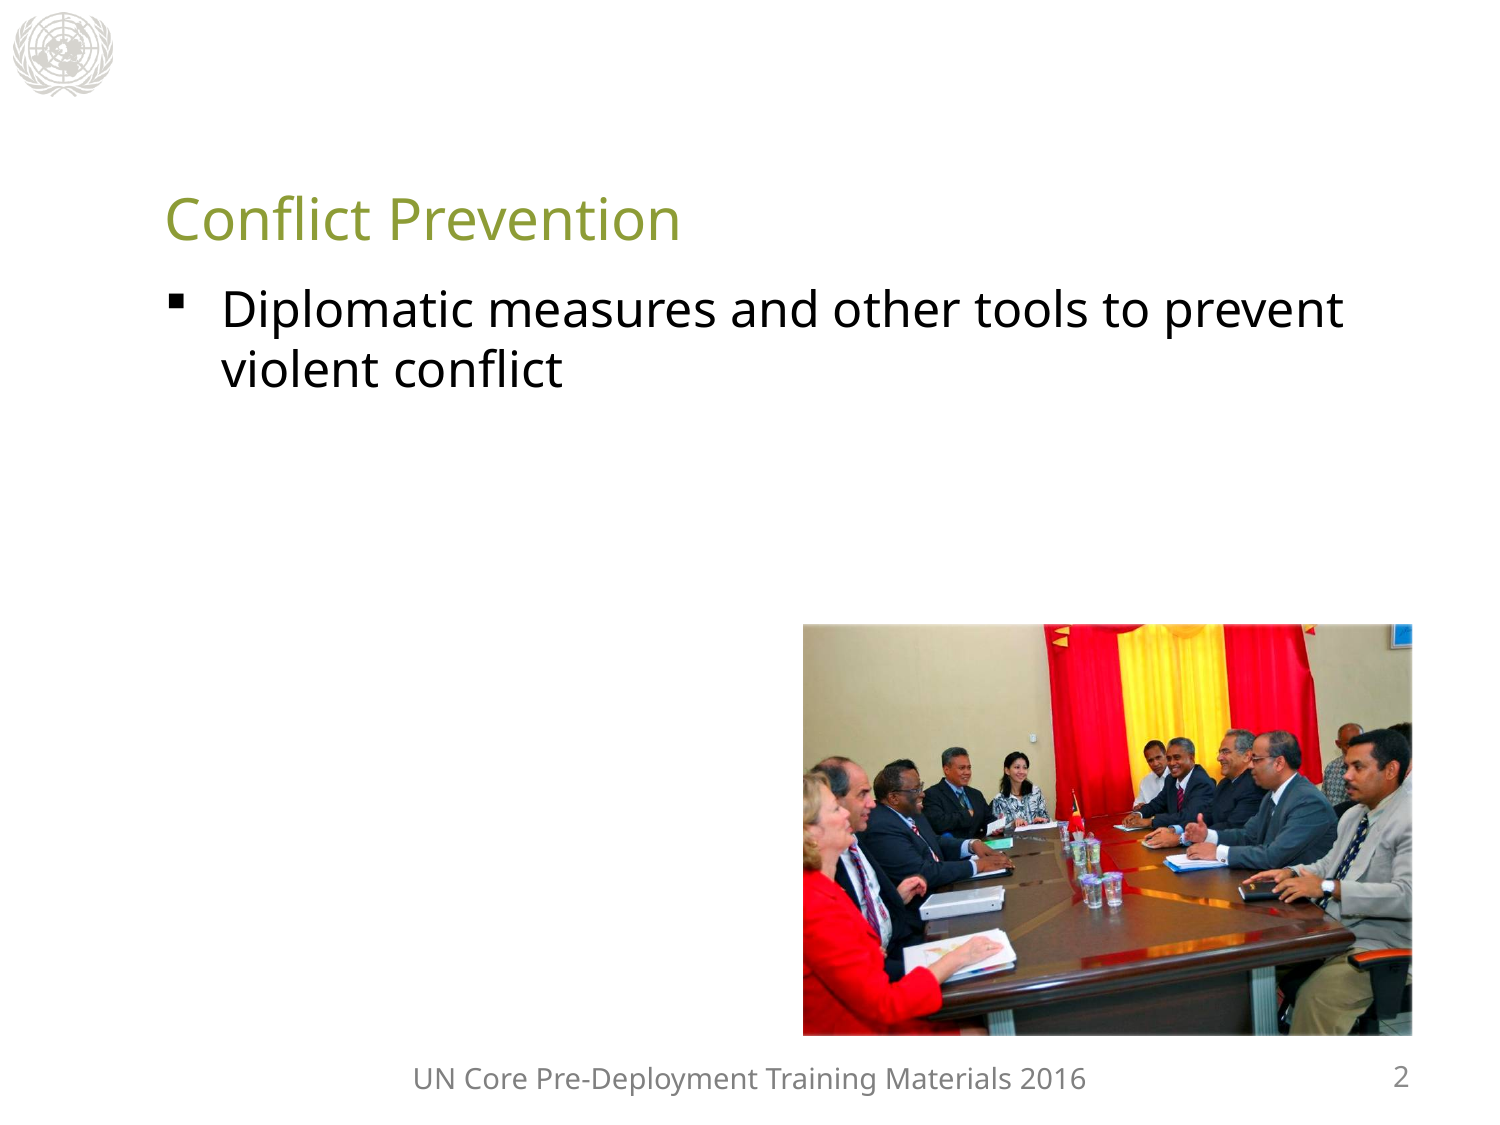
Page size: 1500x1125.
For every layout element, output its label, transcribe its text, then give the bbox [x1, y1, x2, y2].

text_box UN Core Pre-Deployment Training Materials 2016 [350, 1052, 1150, 1103]
text_box Conflict Prevention Diplomatic measures and other tools to prevent violent conflict [149, 174, 1363, 405]
picture [802, 624, 1413, 1037]
picture [13, 12, 113, 97]
slide_number 2 [1150, 1052, 1425, 1100]
